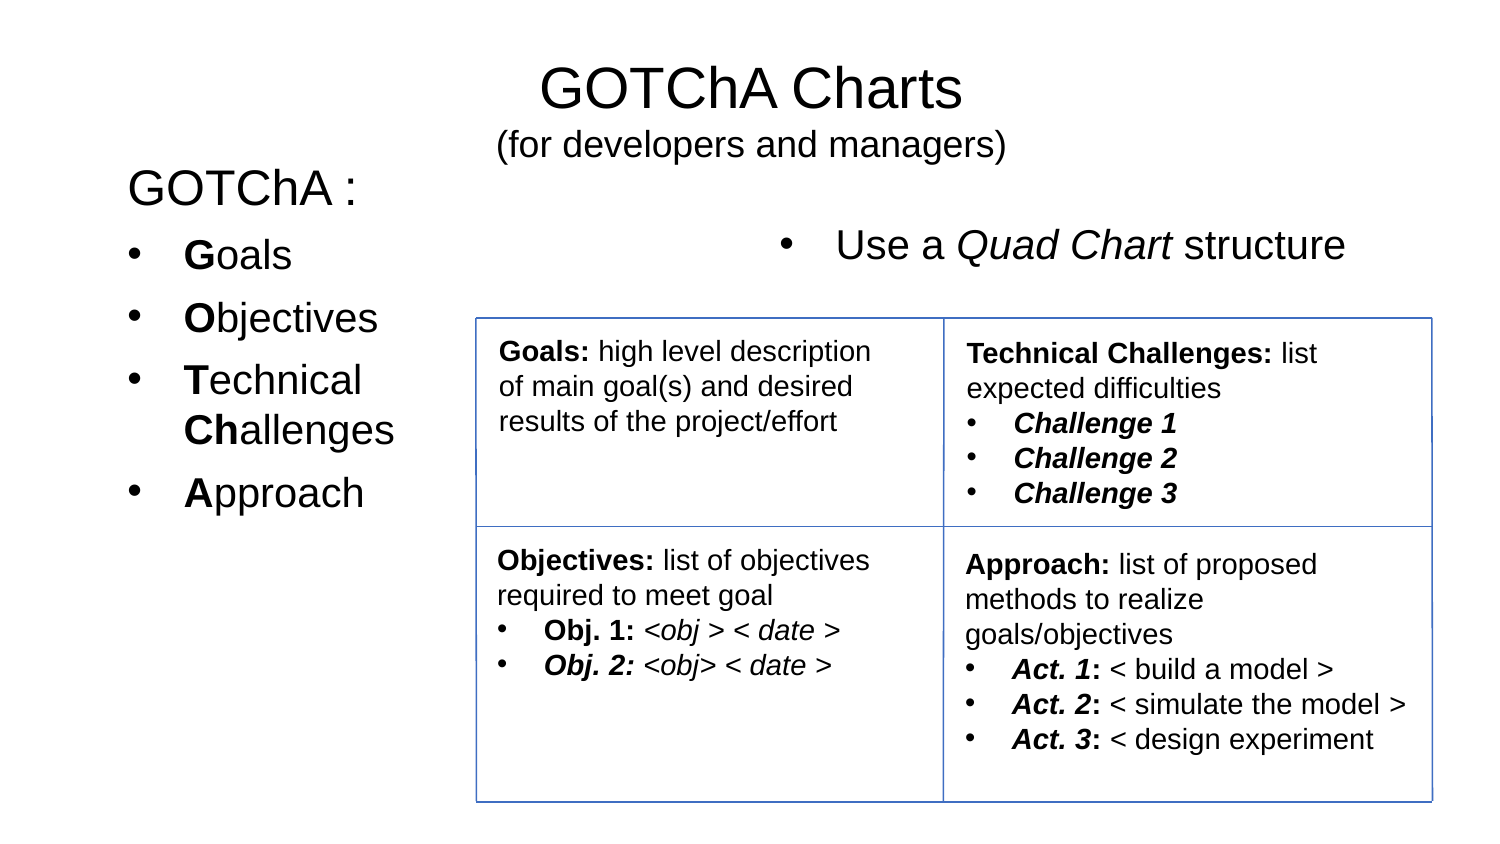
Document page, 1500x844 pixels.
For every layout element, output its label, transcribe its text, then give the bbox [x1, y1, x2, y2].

text_box Goals: high level description of main goal(s) and desired results of the project/effort [484, 326, 901, 445]
text_box Approach: list of proposed methods to realize goals/objectives Act. 1: < build a model > Act. 2: < simulate the model > Act. 3: < design experiment [950, 538, 1422, 763]
text_box Objectives: list of objectives required to meet goal Obj. 1: <obj > < date > Obj. 2: <obj> < date > [482, 536, 899, 689]
text_box GOTChA : Goals Objectives Technical Challenges Approach [112, 148, 562, 523]
text_box GOTChA Charts (for developers and managers) [358, 42, 1145, 173]
text_box Technical Challenges: list expected difficulties Challenge 1 Challenge 2 Challenge 3 [951, 327, 1424, 517]
text_box Use a Quad Chart structure [764, 210, 1384, 276]
